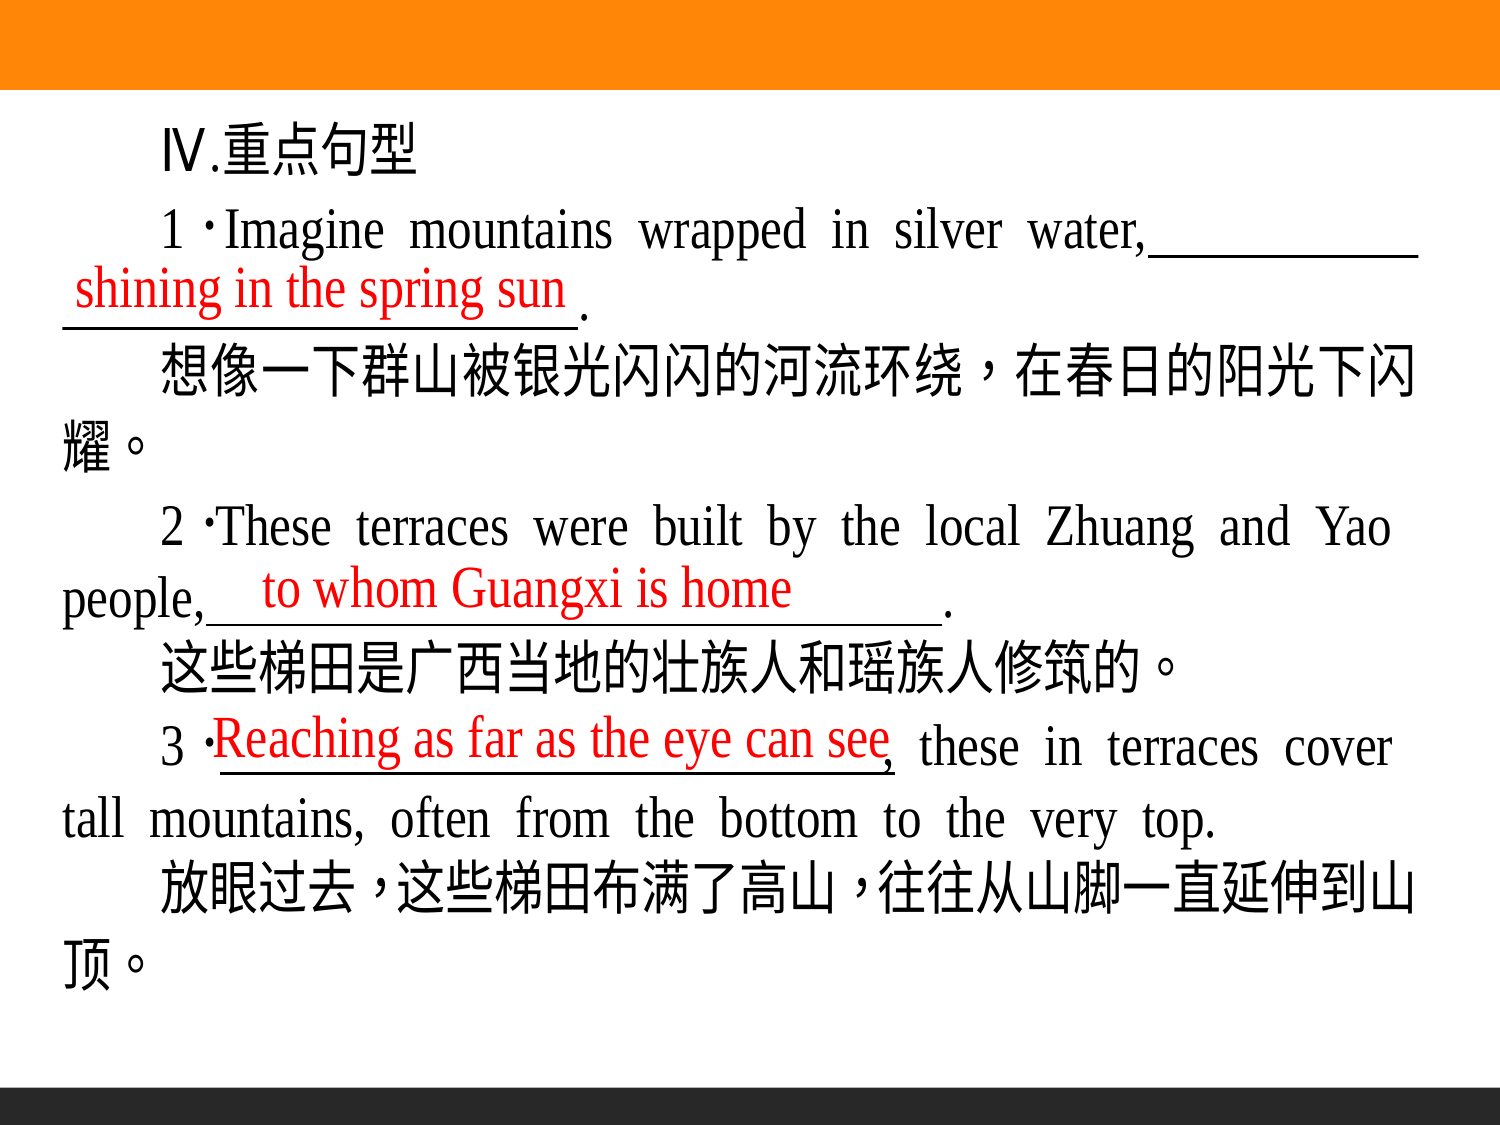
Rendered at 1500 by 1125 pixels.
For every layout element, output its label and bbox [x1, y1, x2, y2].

text_box [262, 547, 1128, 626]
text_box [74, 247, 941, 326]
text_box [212, 697, 1078, 776]
text_box [62, 112, 1419, 1072]
